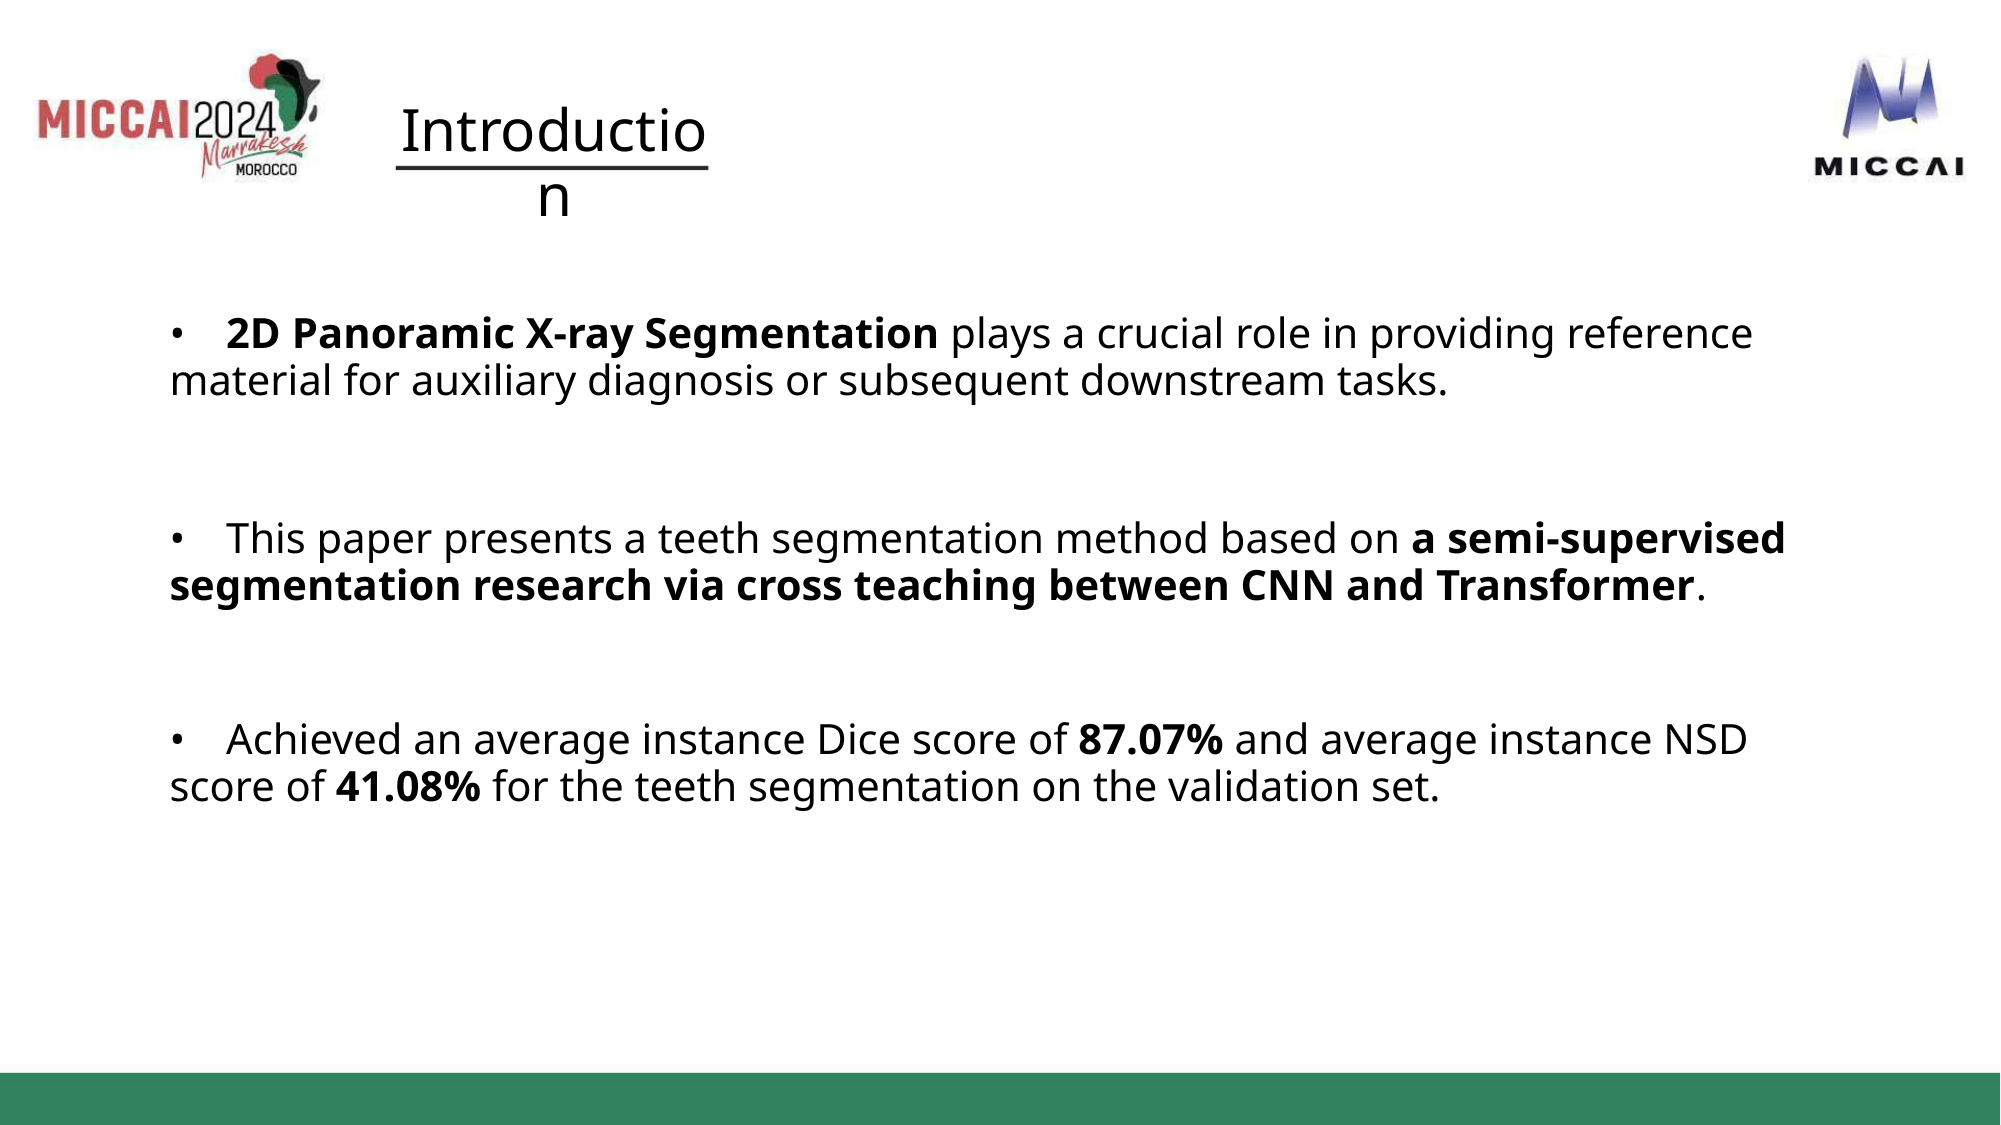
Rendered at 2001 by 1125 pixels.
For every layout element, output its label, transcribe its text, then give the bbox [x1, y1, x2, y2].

text_box • This paper presents a teeth segmentation method based on a semi-supervised segmentation research via cross teaching between CNN and Transformer. [169, 515, 1810, 609]
text_box Introduction [385, 98, 723, 229]
text_box • Achieved an average instance Dice score of 87.07% and average instance NSD score of 41.08% for the teeth segmentation on the validation set. [169, 715, 1826, 810]
text_box [0, 0, 2000, 1125]
text_box • 2D Panoramic X-ray Segmentation plays a crucial role in providing reference material for auxiliary diagnosis or subsequent downstream tasks. [169, 310, 1854, 404]
